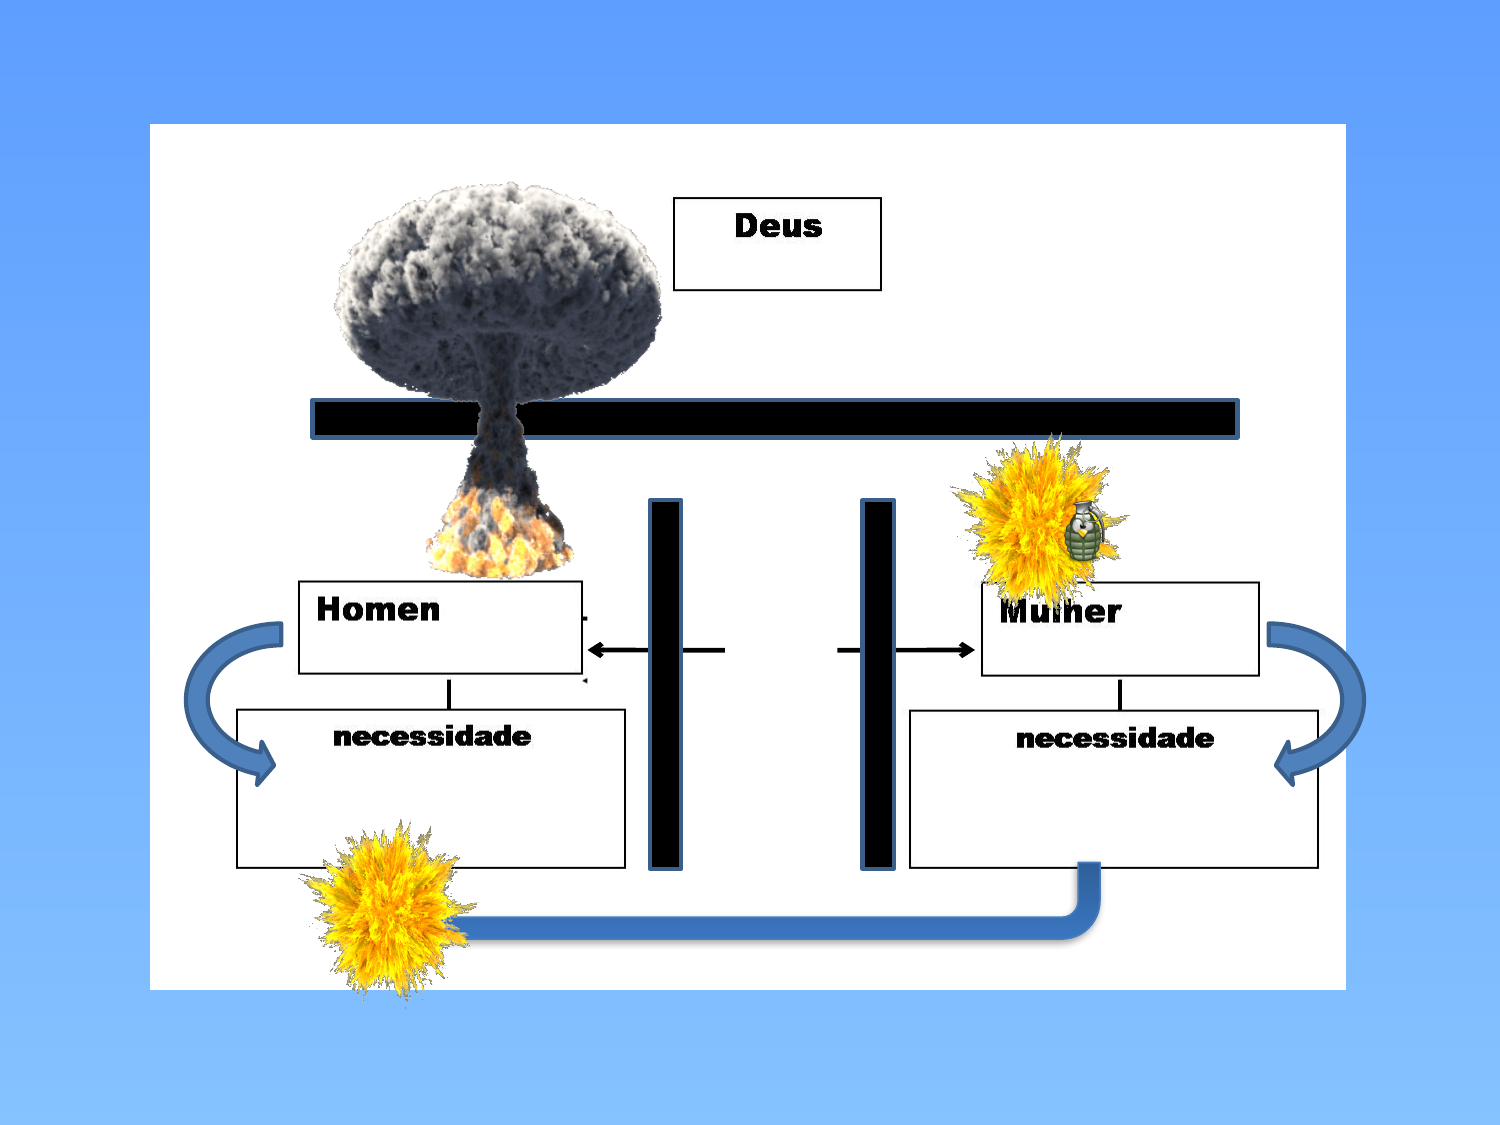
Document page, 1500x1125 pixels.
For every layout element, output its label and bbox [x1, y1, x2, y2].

text_box [1351, 657, 1367, 743]
picture [149, 124, 1347, 1024]
